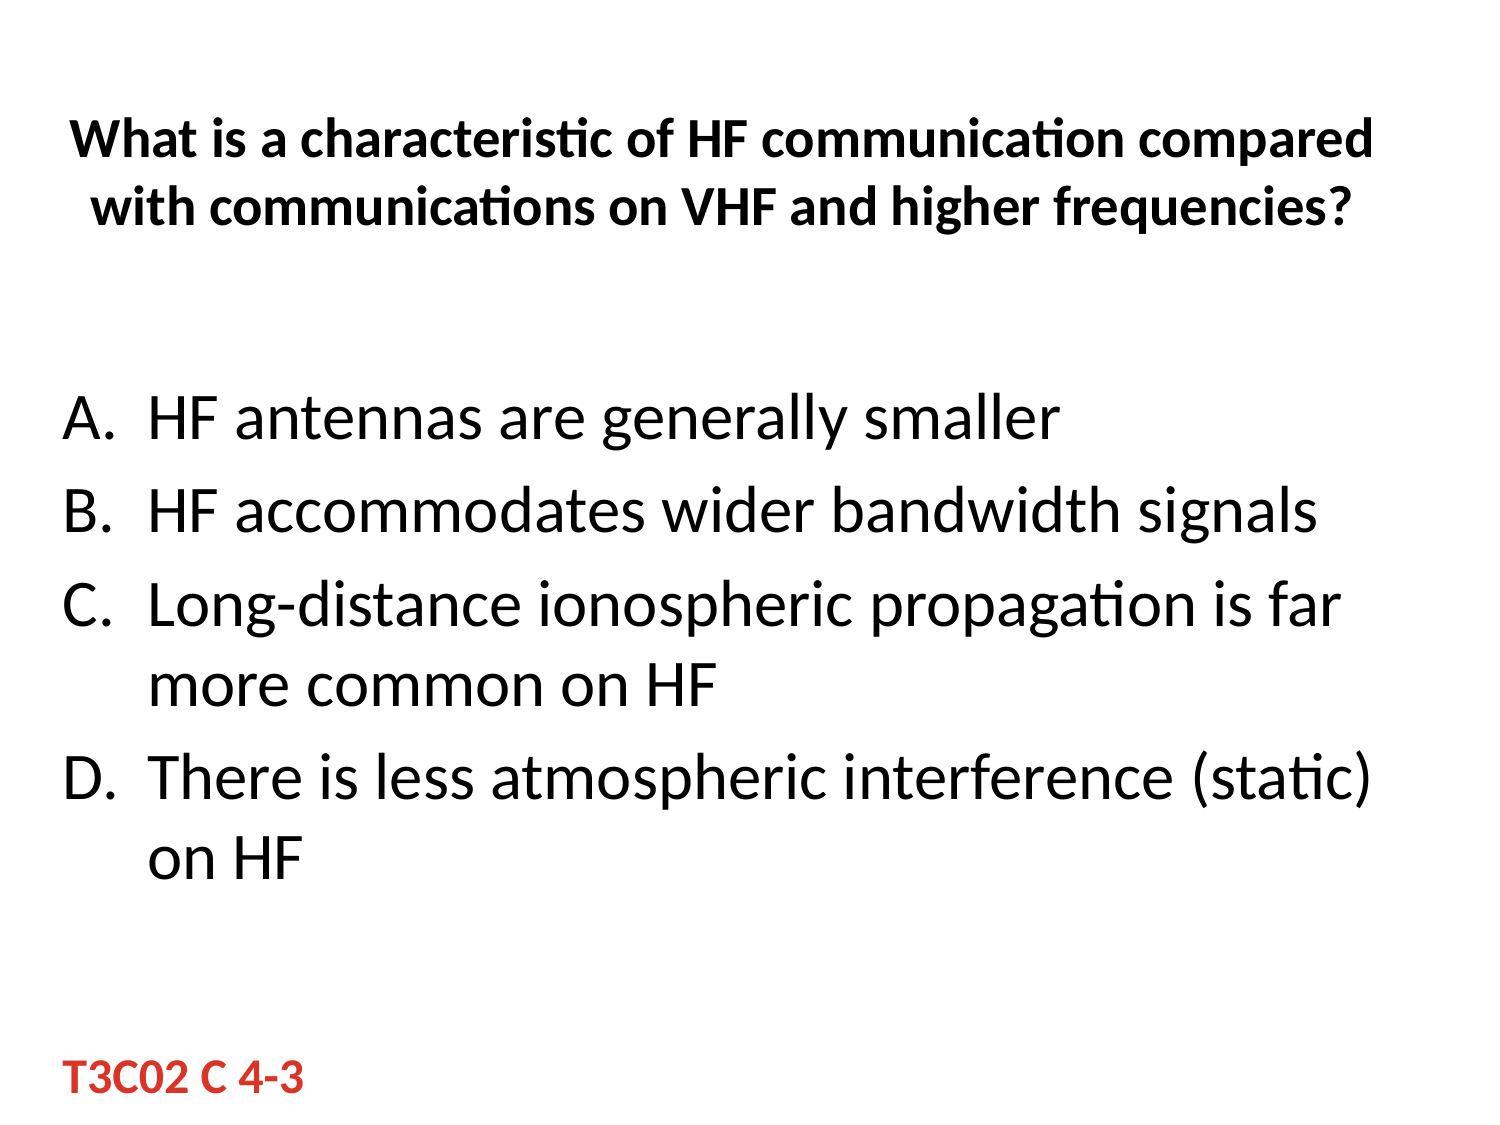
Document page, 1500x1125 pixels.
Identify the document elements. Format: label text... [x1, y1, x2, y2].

title What is a characteristic of HF communication compared with communications on VHF and higher frequencies? [47, 59, 1397, 278]
list HF antennas are generally smaller HF accommodates wider bandwidth signals Long-distance ionospheric propagation is far more common on HF There is less atmospheric interference (static) on HF [47, 365, 1397, 989]
text_box T3C02 C 4-3 [47, 1036, 691, 1112]
